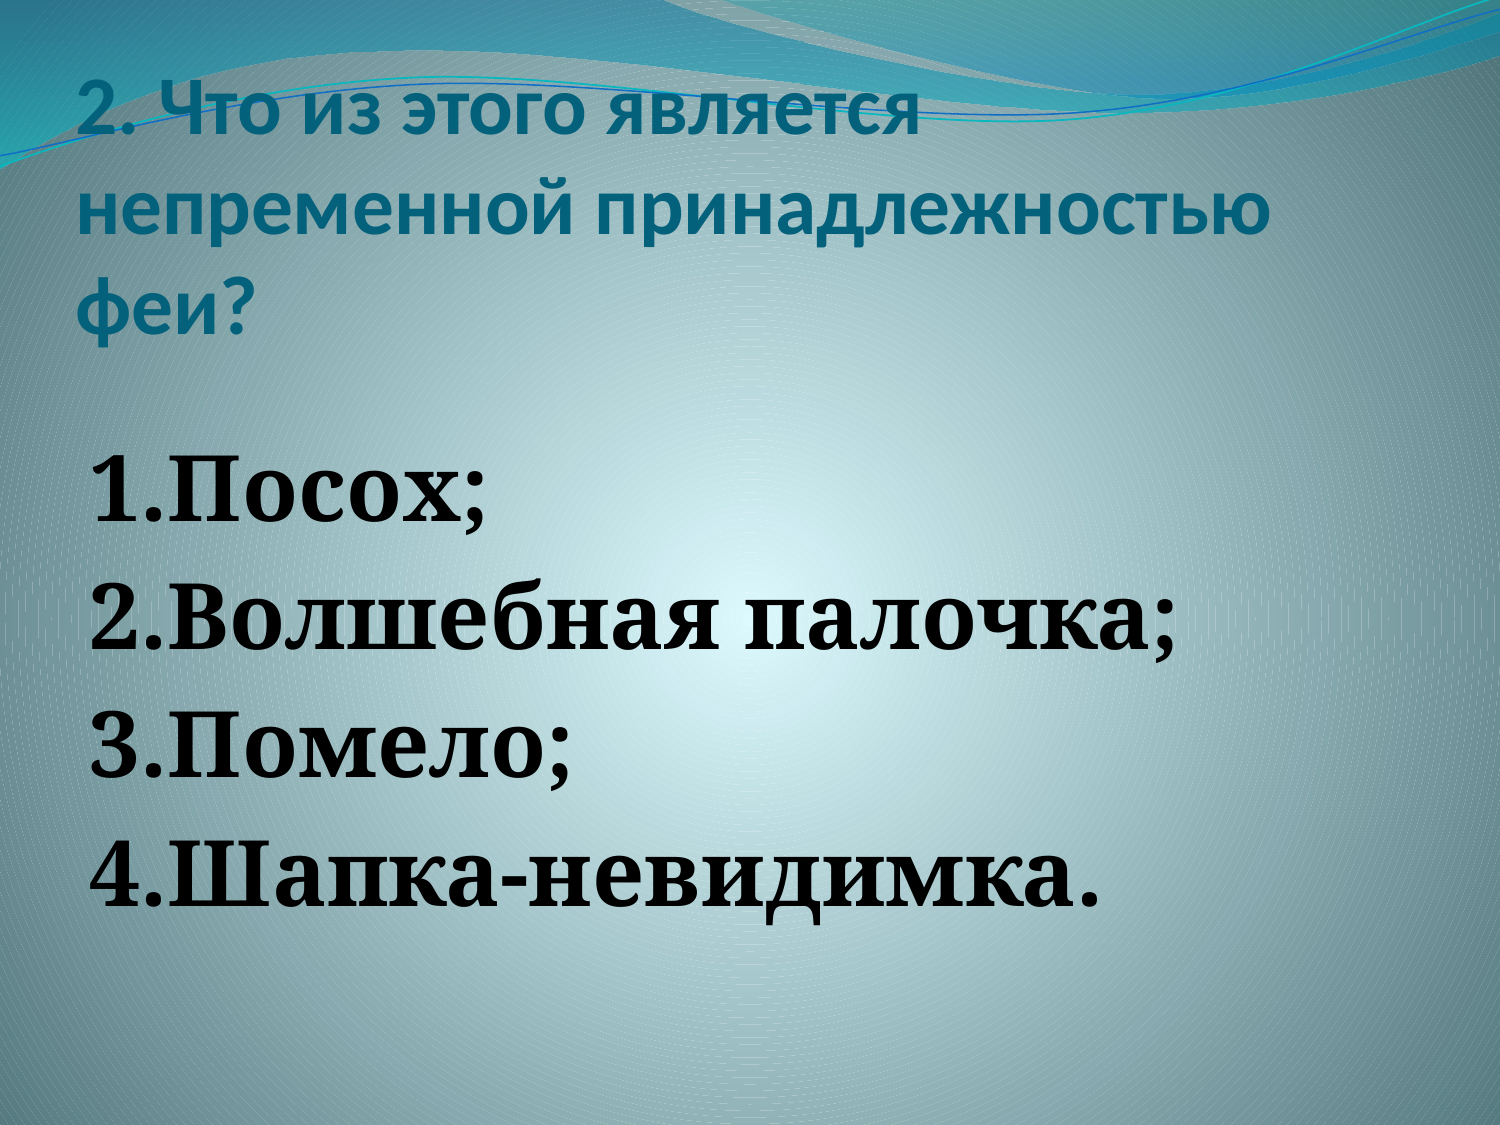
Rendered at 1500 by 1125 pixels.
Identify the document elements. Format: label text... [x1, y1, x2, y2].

list 1.Посох; 2.Волшебная палочка; 3.Помело; 4.Шапка-невидимка. [75, 421, 1425, 1038]
title 2. Что из этого является непременной принадлежностью феи? [75, 115, 1425, 352]
